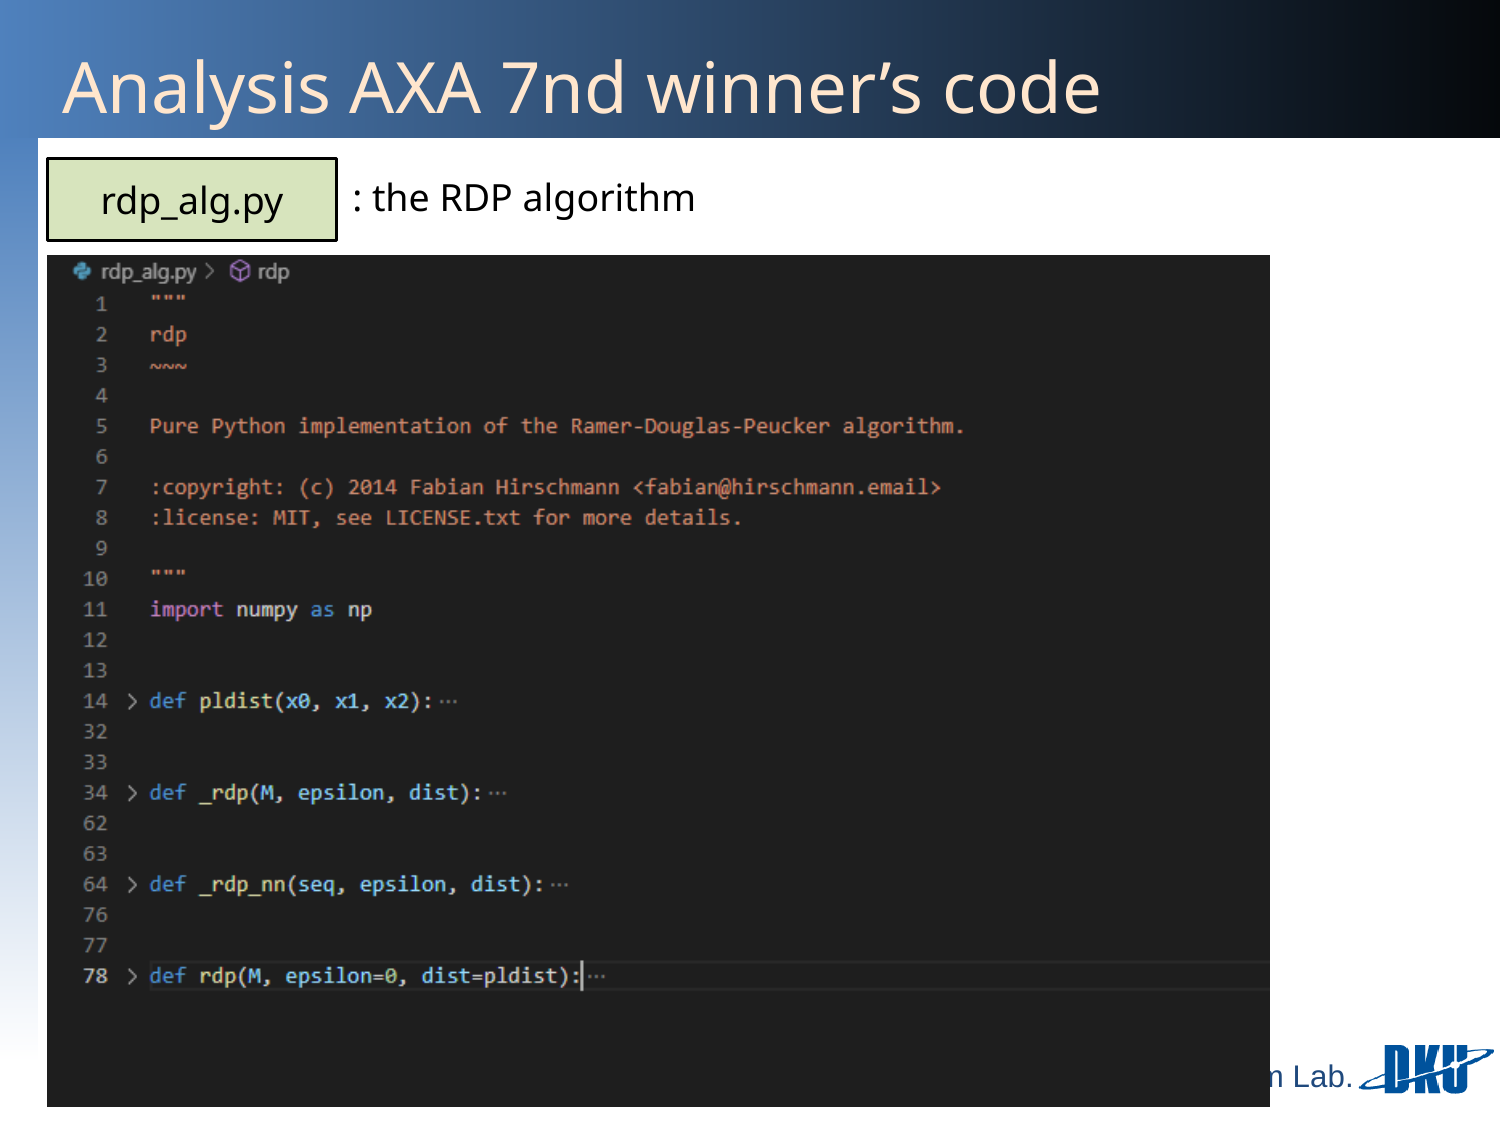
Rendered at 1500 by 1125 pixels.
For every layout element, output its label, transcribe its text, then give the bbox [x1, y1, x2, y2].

text_box : the RDP algorithm [327, 166, 712, 226]
picture [1353, 1035, 1500, 1102]
text_box rdp_alg.py [47, 158, 337, 241]
title Analysis AXA 7nd winner’s code [47, 23, 1454, 136]
picture [47, 255, 1270, 1108]
